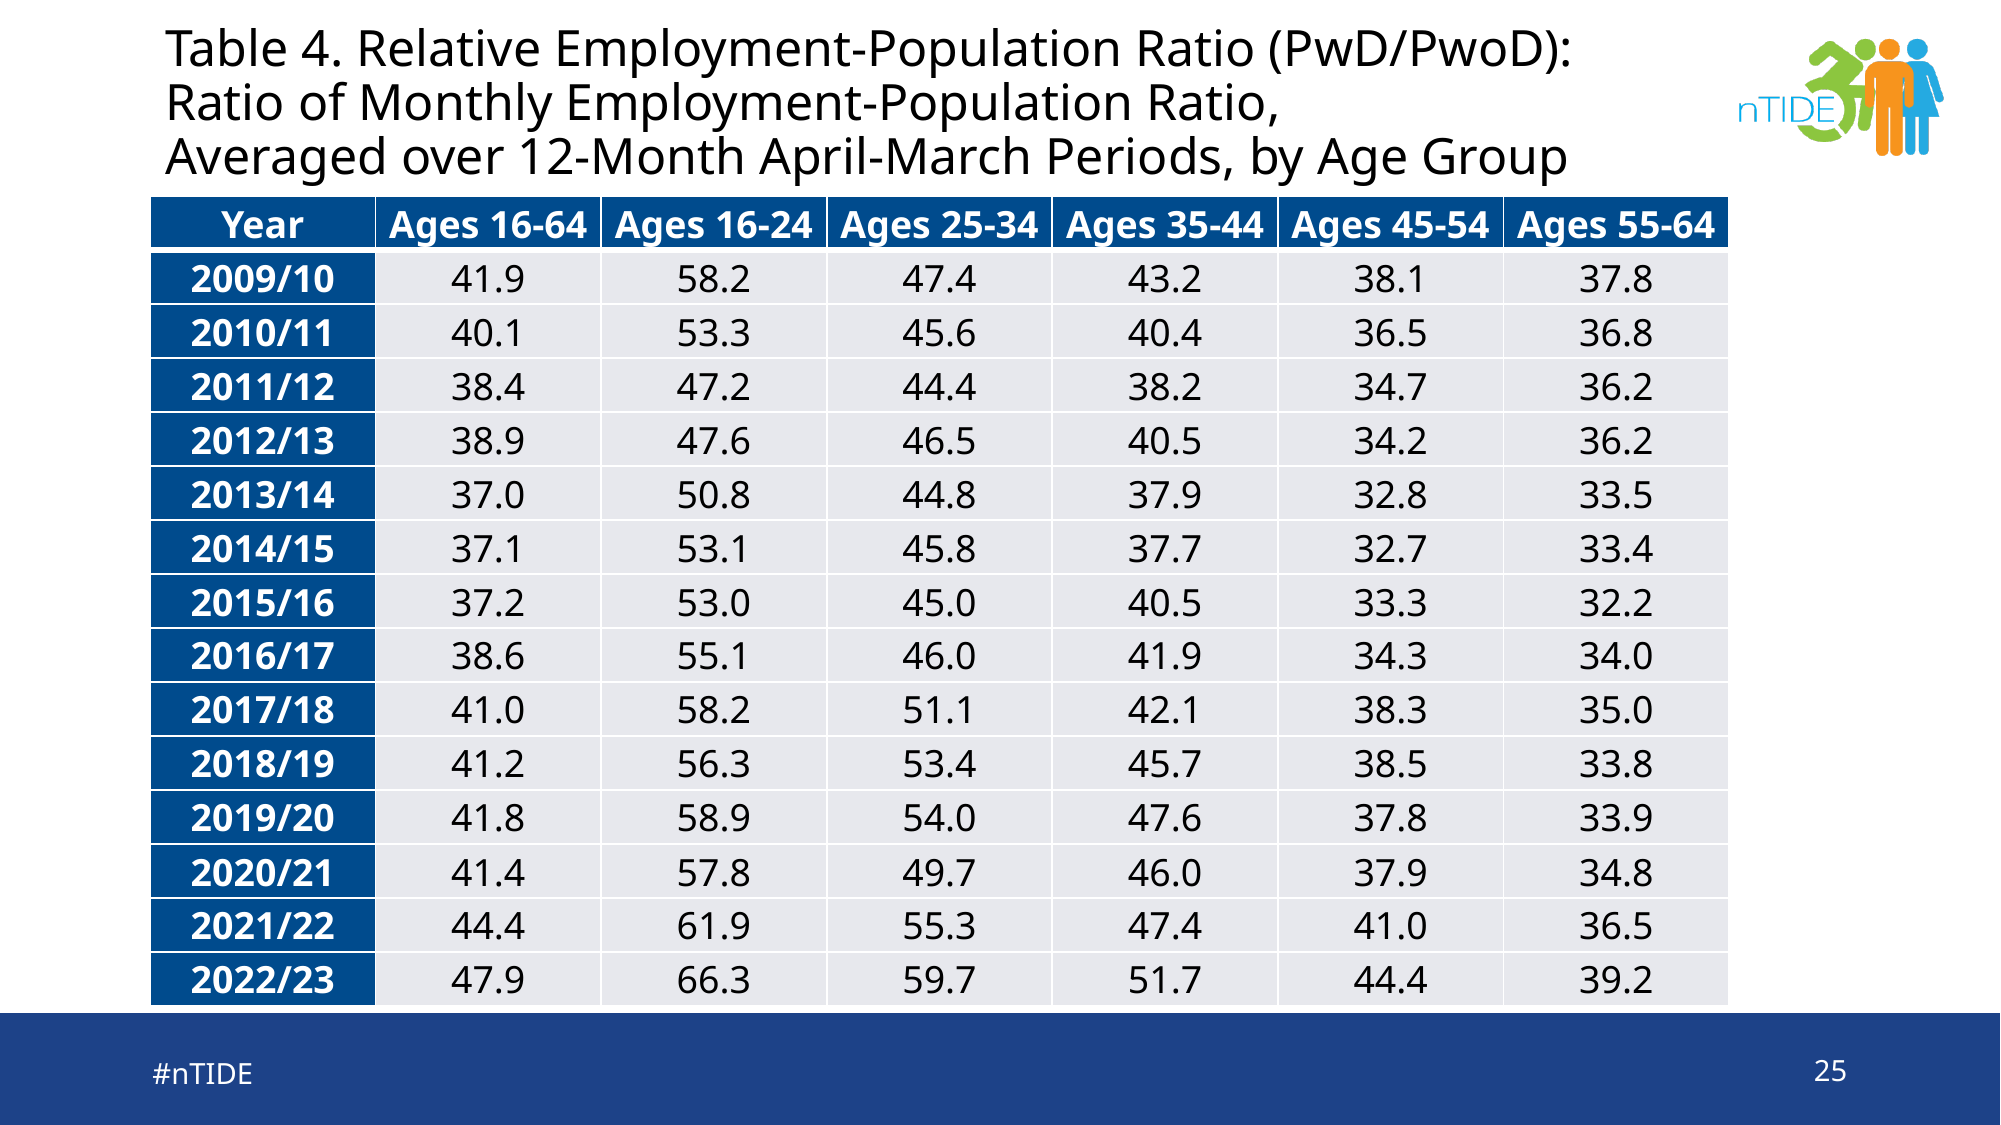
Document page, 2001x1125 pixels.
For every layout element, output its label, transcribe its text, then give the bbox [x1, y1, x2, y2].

table_cell 36.5 [1504, 899, 1728, 951]
table_header Ages 45-54 [1279, 197, 1503, 247]
slide_number #nTIDE [137, 1042, 588, 1103]
table_cell 32.8 [1279, 467, 1503, 519]
table_cell 36.2 [1504, 413, 1728, 465]
table_cell 43.2 [1053, 253, 1277, 303]
table_cell 37.8 [1279, 791, 1503, 843]
table_cell 41.0 [1279, 899, 1503, 951]
table_cell 47.4 [1053, 899, 1277, 951]
table_header Year [151, 197, 375, 247]
table_cell 44.8 [828, 467, 1051, 519]
table_cell 47.6 [602, 413, 826, 465]
table_cell 33.8 [1504, 737, 1728, 789]
table_cell 66.3 [602, 953, 826, 1005]
table_cell 47.6 [1053, 791, 1277, 843]
table_cell 38.1 [1279, 253, 1503, 303]
table_cell 33.4 [1504, 521, 1728, 573]
table_cell 36.2 [1504, 359, 1728, 411]
table_cell 41.9 [376, 253, 600, 303]
table_cell 40.5 [1053, 413, 1277, 465]
table_cell 37.2 [376, 575, 600, 627]
table_cell 45.8 [828, 521, 1051, 573]
table_cell 32.2 [1504, 575, 1728, 627]
table_cell 45.0 [828, 575, 1051, 627]
table_cell 41.4 [376, 845, 600, 897]
table_cell 33.9 [1504, 791, 1728, 843]
table_cell 2014/15 [151, 521, 375, 573]
table_cell 47.2 [602, 359, 826, 411]
table_cell 51.1 [828, 683, 1051, 735]
table_cell 2019/20 [151, 791, 375, 843]
table_cell 45.7 [1053, 737, 1277, 789]
table_cell 34.8 [1504, 845, 1728, 897]
table_cell 2013/14 [151, 467, 375, 519]
table_cell 45.6 [828, 305, 1051, 357]
table_cell 59.7 [828, 953, 1051, 1005]
table_cell 2012/13 [151, 413, 375, 465]
table_cell 2011/12 [151, 359, 375, 411]
table_header Ages 35-44 [1053, 197, 1277, 247]
slide_number 25 [1412, 1042, 1863, 1103]
table_cell 2020/21 [151, 845, 375, 897]
table_cell 33.3 [1279, 575, 1503, 627]
table_header Ages 16-24 [602, 197, 826, 247]
table_cell 38.6 [376, 629, 600, 681]
table_cell 37.7 [1053, 521, 1277, 573]
table_cell 41.9 [1053, 629, 1277, 681]
table_cell 32.7 [1279, 521, 1503, 573]
table_cell 40.4 [1053, 305, 1277, 357]
table_cell 2022/23 [151, 953, 375, 1005]
table_cell 53.4 [828, 737, 1051, 789]
table_cell 2016/17 [151, 629, 375, 681]
table_cell 2015/16 [151, 575, 375, 627]
table_cell 2009/10 [151, 253, 375, 303]
table_cell 46.5 [828, 413, 1051, 465]
table_cell 49.7 [828, 845, 1051, 897]
table_cell 39.2 [1504, 953, 1728, 1005]
table_cell 37.1 [376, 521, 600, 573]
table_cell 55.1 [602, 629, 826, 681]
table_cell 58.2 [602, 253, 826, 303]
table_cell 35.0 [1504, 683, 1728, 735]
table_cell 44.4 [828, 359, 1051, 411]
table_header Ages 55-64 [1504, 197, 1728, 247]
table_cell 53.3 [602, 305, 826, 357]
table_cell 34.7 [1279, 359, 1503, 411]
table_cell 38.3 [1279, 683, 1503, 735]
table_cell 40.1 [376, 305, 600, 357]
table_cell 44.4 [376, 899, 600, 951]
table_cell 2018/19 [151, 737, 375, 789]
table_cell 41.0 [376, 683, 600, 735]
table_header Ages 16-64 [376, 197, 600, 247]
table_cell 46.0 [1053, 845, 1277, 897]
picture [1875, 34, 1952, 167]
table_cell 38.2 [1053, 359, 1277, 411]
table_cell 33.5 [1504, 467, 1728, 519]
table_cell 34.3 [1279, 629, 1503, 681]
table_cell 37.0 [376, 467, 600, 519]
table_cell 38.9 [376, 413, 600, 465]
table_cell 36.8 [1504, 305, 1728, 357]
table_cell 2021/22 [151, 899, 375, 951]
table_cell 37.9 [1279, 845, 1503, 897]
table_cell 42.1 [1053, 683, 1277, 735]
table_cell 44.4 [1279, 953, 1503, 1005]
table_cell 58.9 [602, 791, 826, 843]
table_cell 53.0 [602, 575, 826, 627]
table_cell 38.4 [376, 359, 600, 411]
table_header Ages 25-34 [828, 197, 1051, 247]
table_cell 36.5 [1279, 305, 1503, 357]
table_cell 55.3 [828, 899, 1051, 951]
title Table 4. Relative Employment-Population Ratio (PwD/PwoD): Ratio of Monthly Employment-Population Ratio, Averaged over 12-Month April-March Periods, by Age Group [150, 22, 1875, 188]
table_cell 47.9 [376, 953, 600, 1005]
table_cell 46.0 [828, 629, 1051, 681]
table_cell 41.8 [376, 791, 600, 843]
table_cell 54.0 [828, 791, 1051, 843]
table_cell 50.8 [602, 467, 826, 519]
table_cell 37.8 [1504, 253, 1728, 303]
table_cell 56.3 [602, 737, 826, 789]
table_cell 38.5 [1279, 737, 1503, 789]
table_cell 37.9 [1053, 467, 1277, 519]
table_cell 51.7 [1053, 953, 1277, 1005]
table_cell 61.9 [602, 899, 826, 951]
table_cell 58.2 [602, 683, 826, 735]
table_cell 34.0 [1504, 629, 1728, 681]
table_cell 53.1 [602, 521, 826, 573]
table_cell 2010/11 [151, 305, 375, 357]
table_cell 2017/18 [151, 683, 375, 735]
table_cell 34.2 [1279, 413, 1503, 465]
table_cell 47.4 [828, 253, 1051, 303]
table_cell 41.2 [376, 737, 600, 789]
table_cell 57.8 [602, 845, 826, 897]
table_cell 40.5 [1053, 575, 1277, 627]
